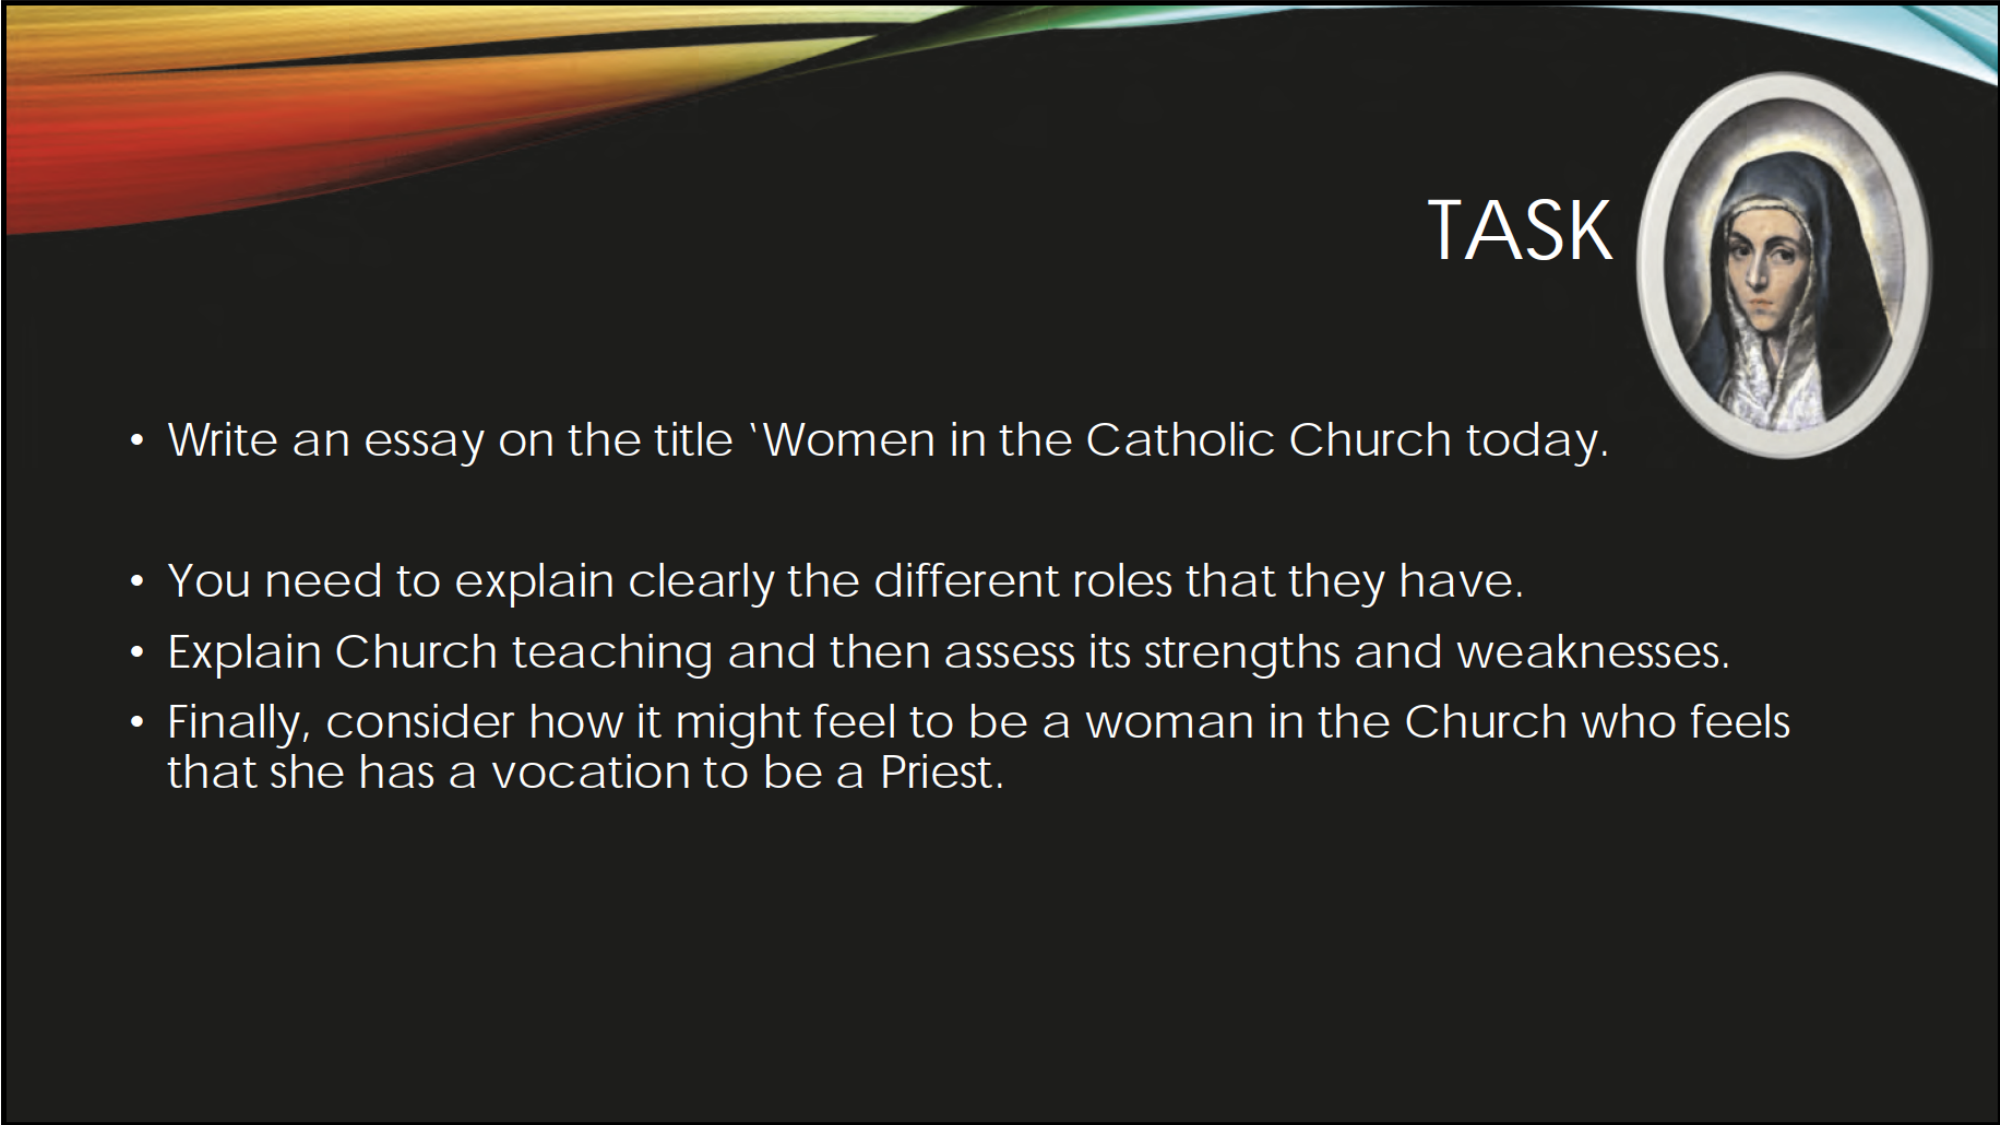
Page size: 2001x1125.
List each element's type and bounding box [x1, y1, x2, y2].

list [0, 0, 2000, 1125]
